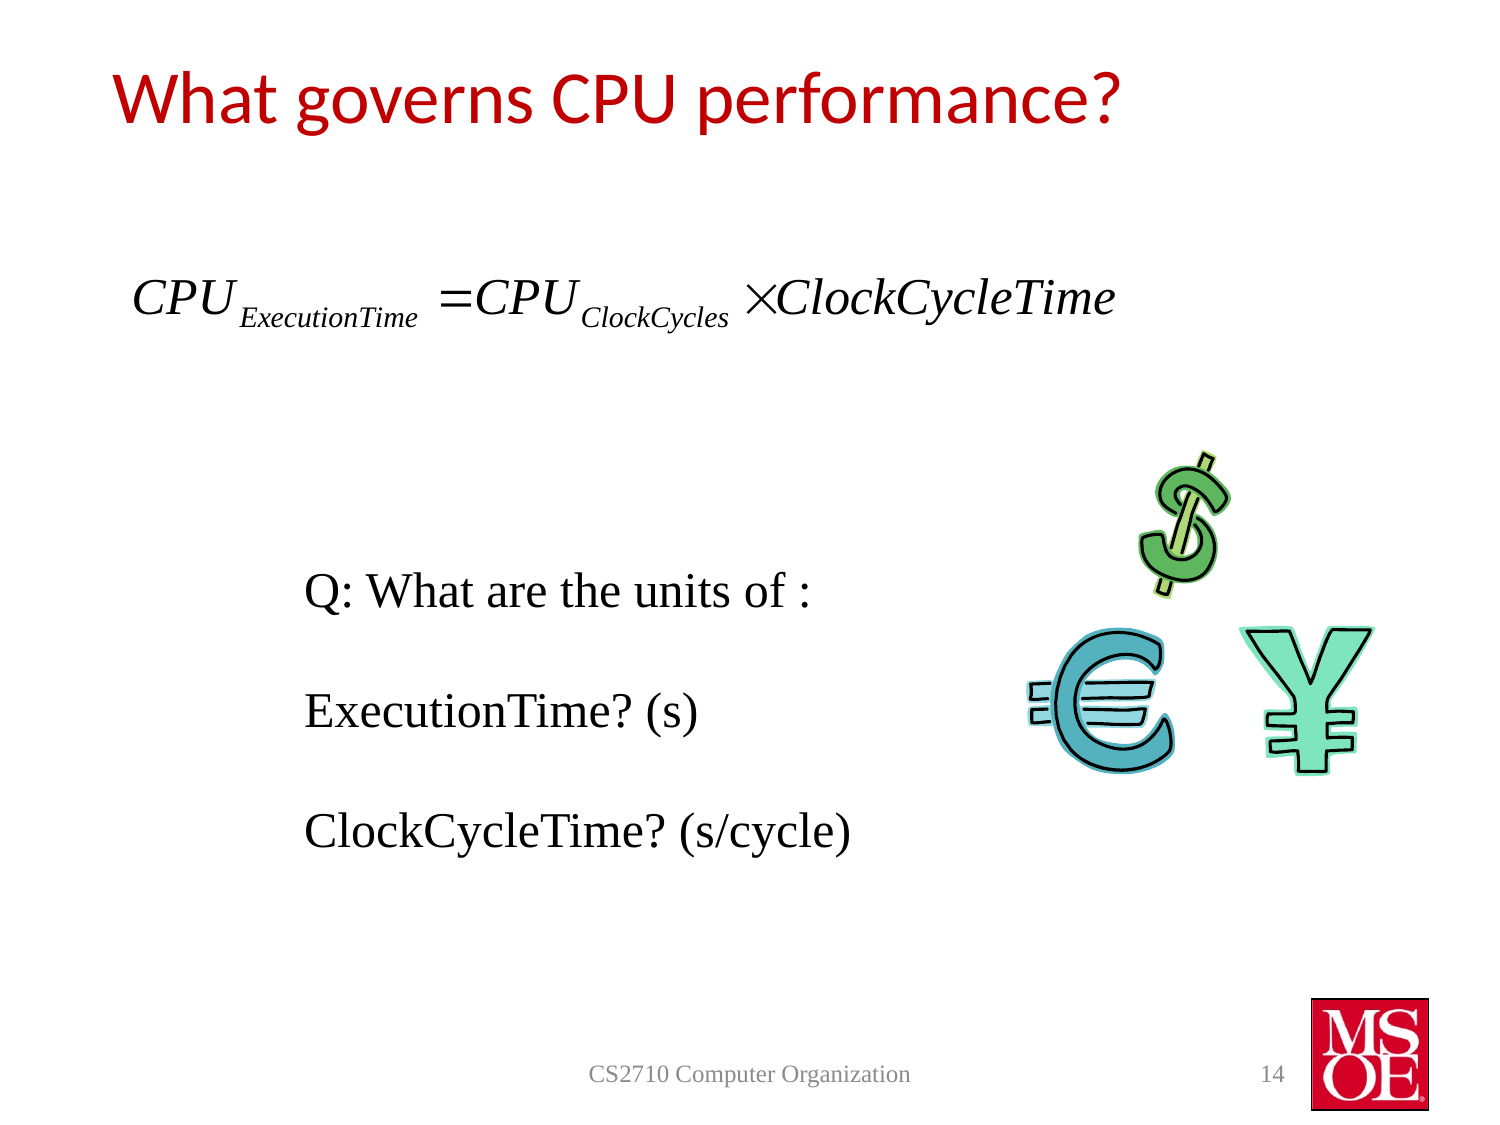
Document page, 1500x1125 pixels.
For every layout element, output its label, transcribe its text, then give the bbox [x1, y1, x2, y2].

picture [1024, 624, 1176, 780]
picture [1312, 1000, 1428, 1109]
footer CS2710 Computer Organization [512, 1042, 988, 1103]
text_box Q: What are the units of : ExecutionTime? (s) ClockCycleTime? (s/cycle) [289, 549, 867, 865]
picture [1137, 449, 1234, 600]
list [124, 262, 1126, 345]
title What governs CPU performance? [74, 24, 1163, 163]
slide_number 14 [1074, 1042, 1300, 1103]
picture [1237, 624, 1377, 777]
